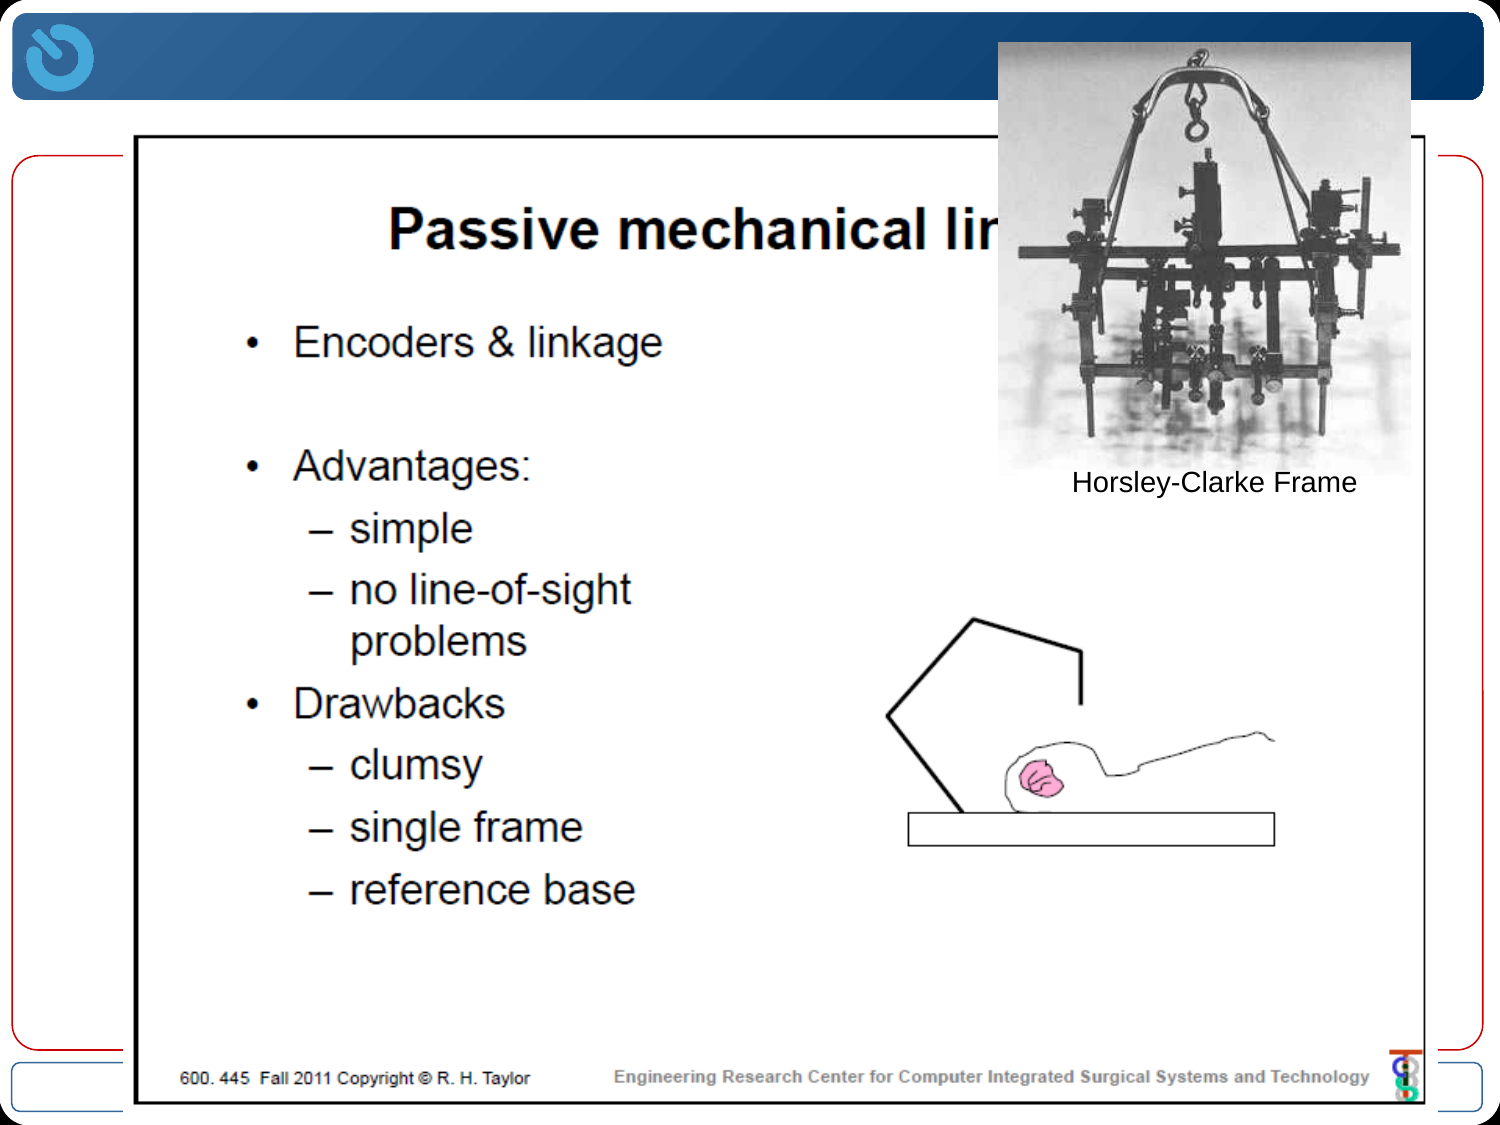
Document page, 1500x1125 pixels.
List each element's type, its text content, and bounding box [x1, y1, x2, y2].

picture [24, 22, 94, 93]
text_box Horsley-Clarke Frame [1443, 456, 1500, 506]
picture [123, 42, 1439, 1122]
